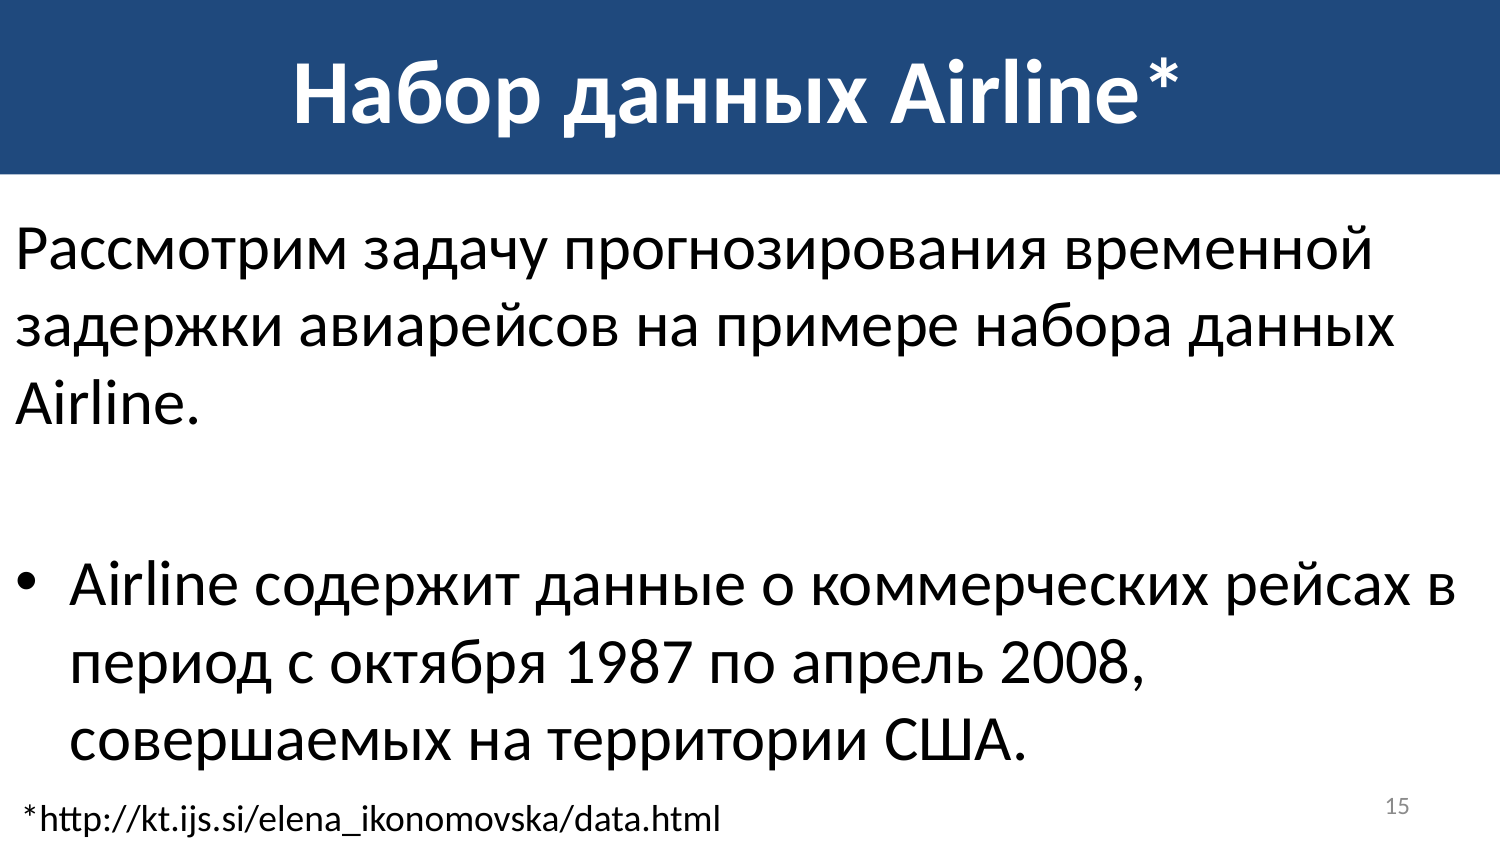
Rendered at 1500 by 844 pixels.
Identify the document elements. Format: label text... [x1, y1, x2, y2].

text_box *http://kt.ijs.si/elena_ikonomovska/data.html [5, 786, 1169, 844]
title Набор данных Airline* [0, 0, 1500, 175]
text_box 15 [1074, 782, 1425, 827]
list Рассмотрим задачу прогнозирования временной задержки авиарейсов на примере набора данных Airline. Airline содержит данные о коммерческих рейсах в период с октября 1987 по апрель 2008, совершаемых на территории США. [0, 196, 1500, 787]
